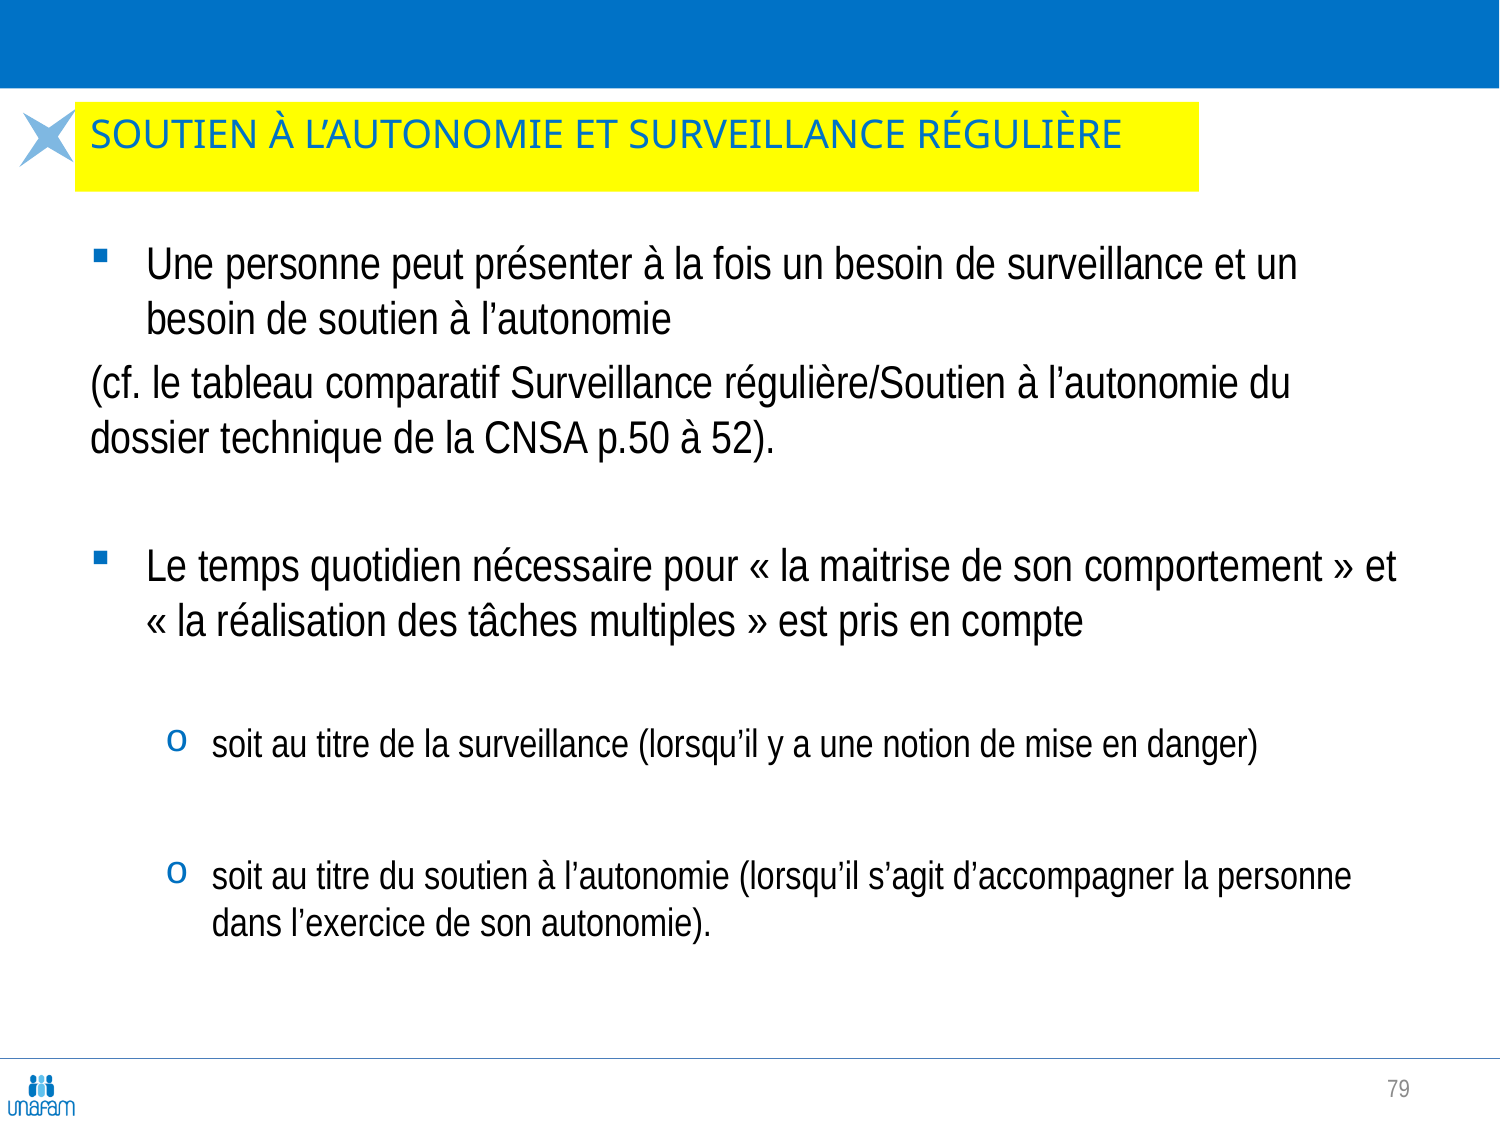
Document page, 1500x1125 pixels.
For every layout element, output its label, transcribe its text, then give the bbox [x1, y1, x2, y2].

list Une personne peut présenter à la fois un besoin de surveillance et un besoin de soutien à l’autonomie (cf. le tableau comparatif Surveillance régulière/Soutien à l’autonomie du dossier technique de la CNSA p.50 à 52). Le temps quotidien nécessaire pour « la maitrise de son comportement » et « la réalisation des tâches multiples » est pris en compte soit au titre de la surveillance (lorsqu’il y a une notion de mise en danger) soit au titre du soutien à l’autonomie (lorsqu’il s’agit d’accompagner la personne dans l’exercice de son autonomie). [75, 226, 1425, 1024]
title Soutien à l’autonomie et surveillance régulière [75, 101, 1199, 192]
picture [4, 1070, 79, 1118]
slide_number 79 [1074, 1057, 1425, 1118]
